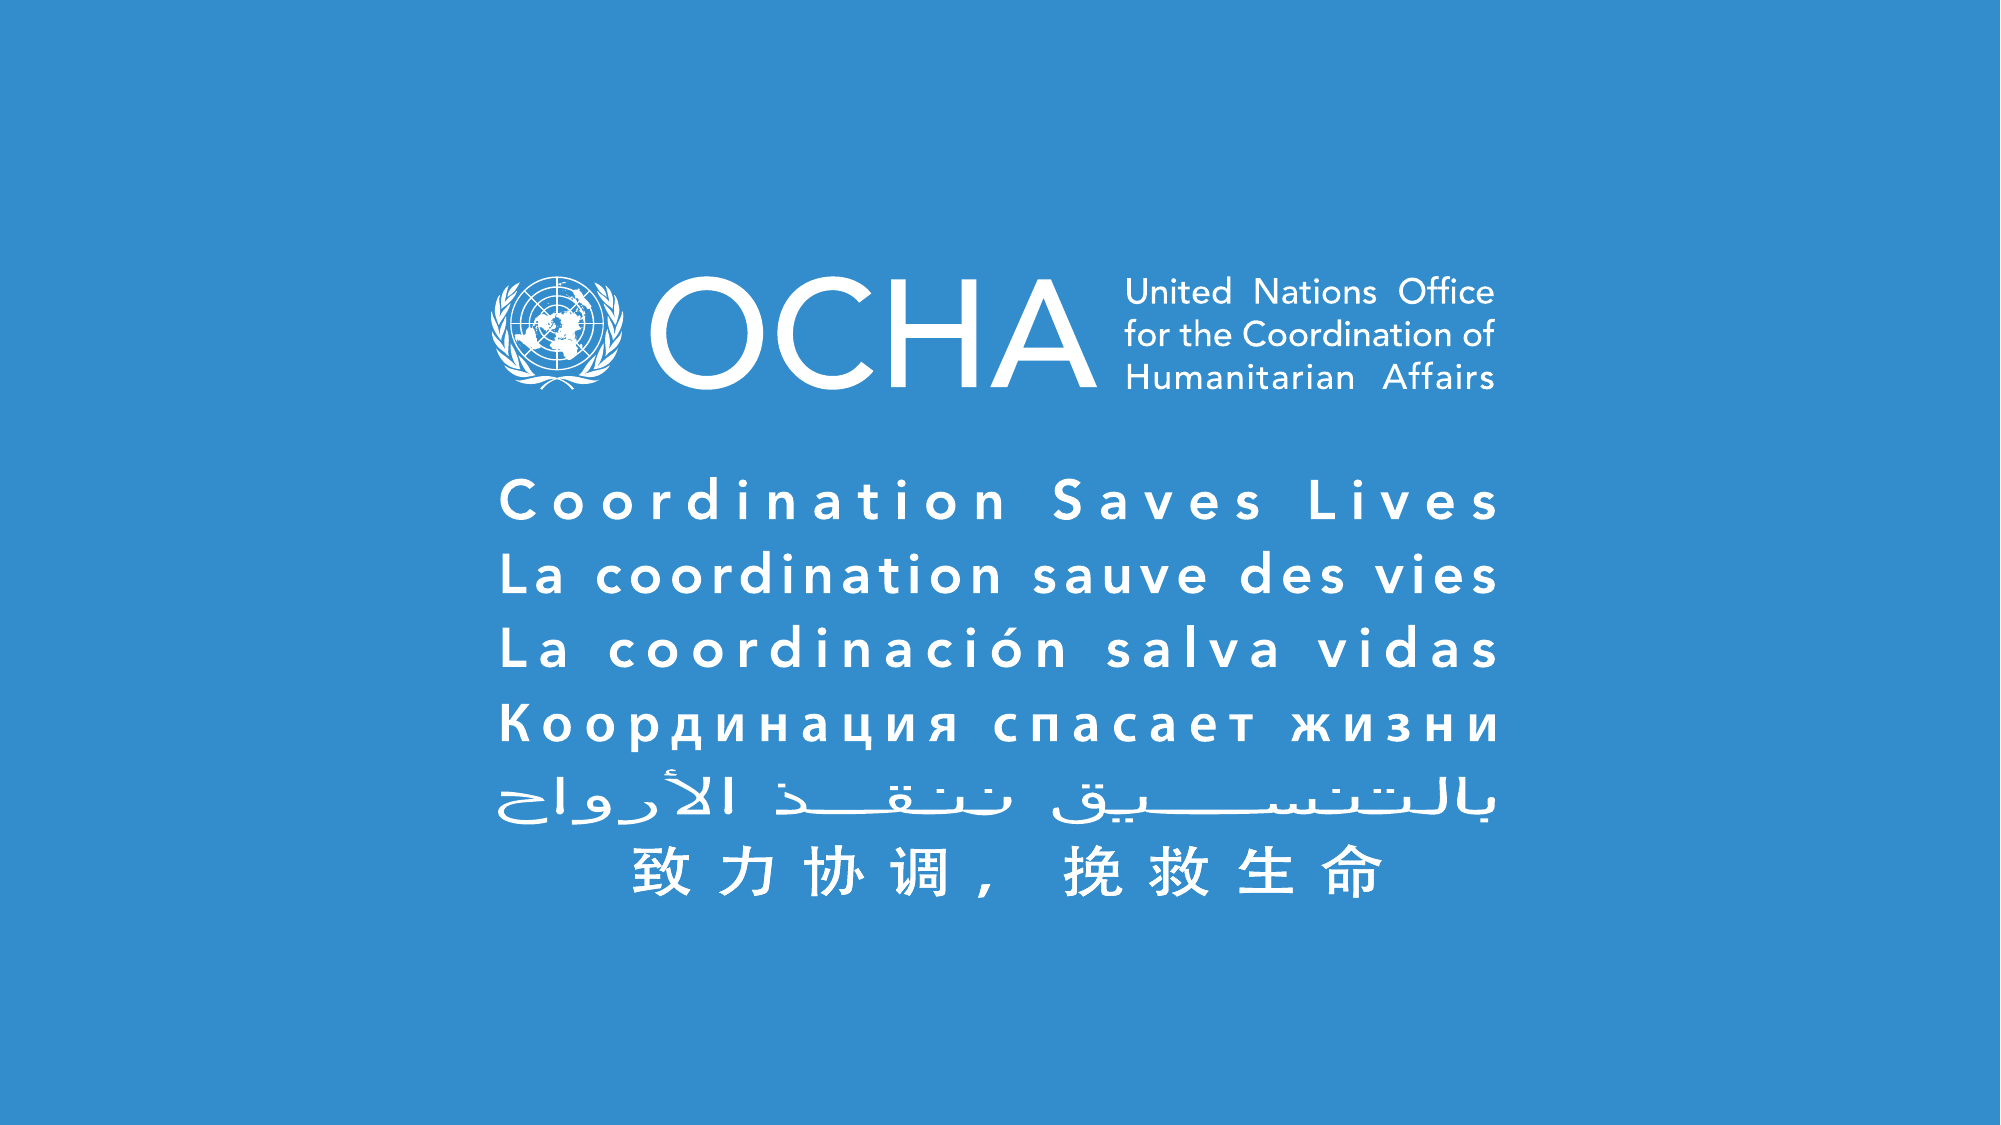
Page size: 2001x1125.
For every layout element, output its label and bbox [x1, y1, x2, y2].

picture [491, 276, 1495, 898]
